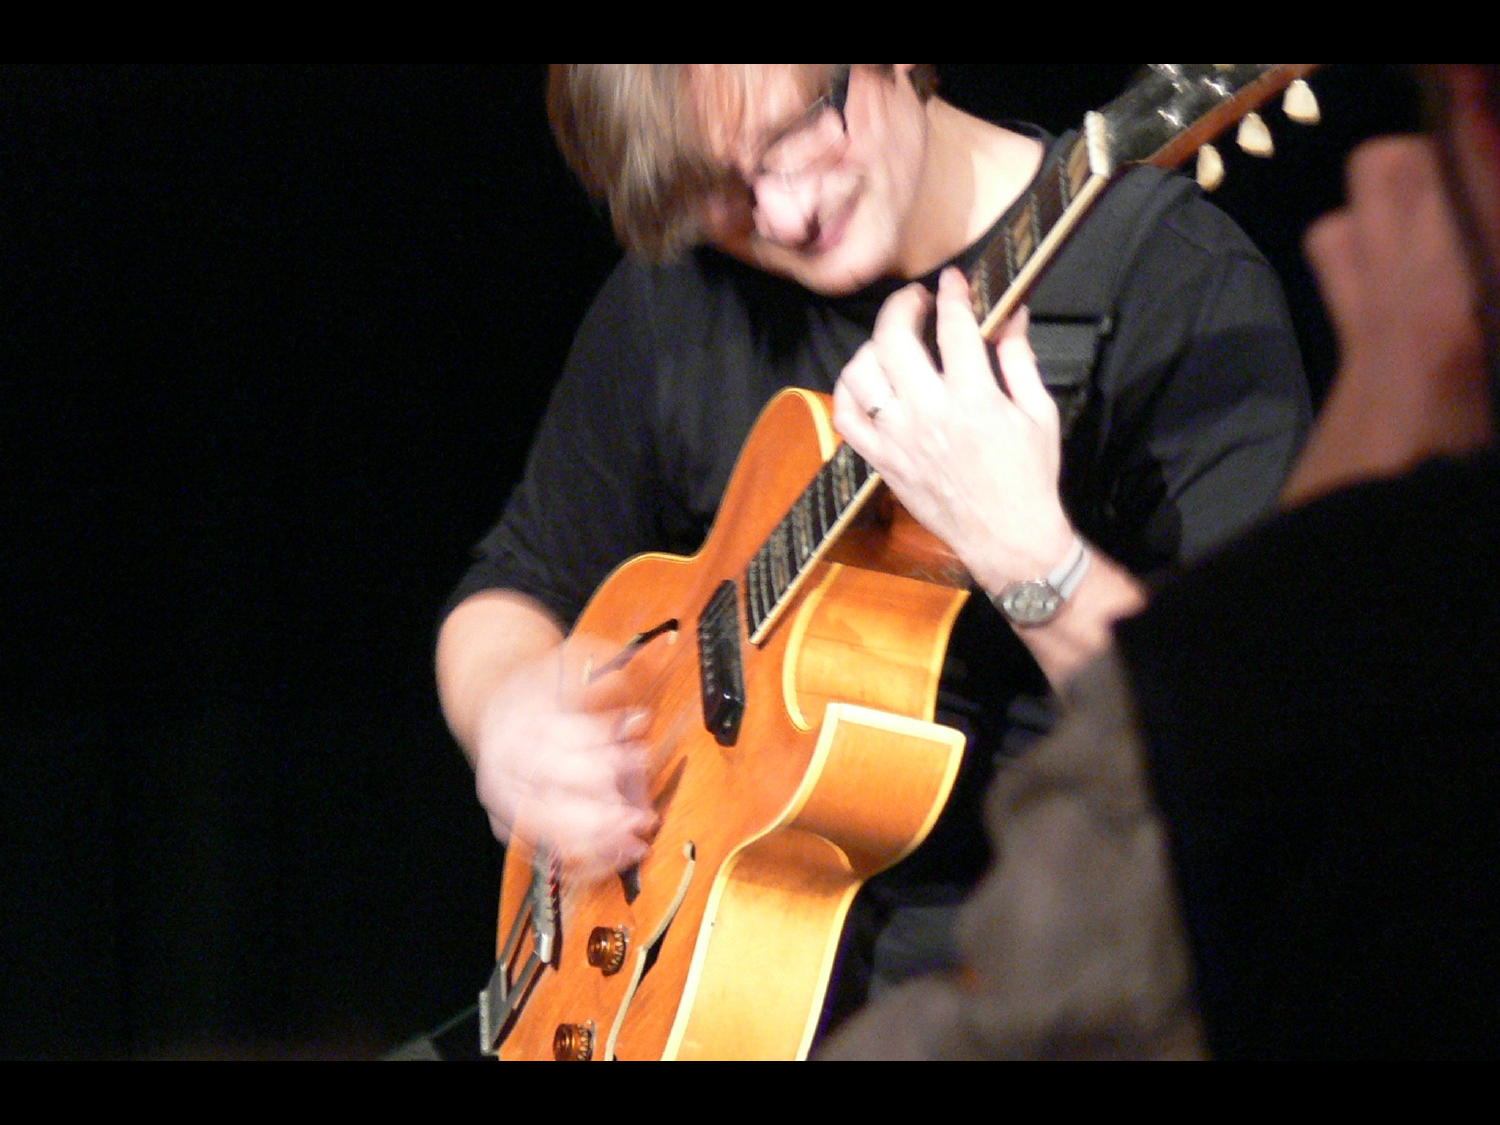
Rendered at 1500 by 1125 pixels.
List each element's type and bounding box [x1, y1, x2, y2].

picture [0, 64, 1500, 1061]
